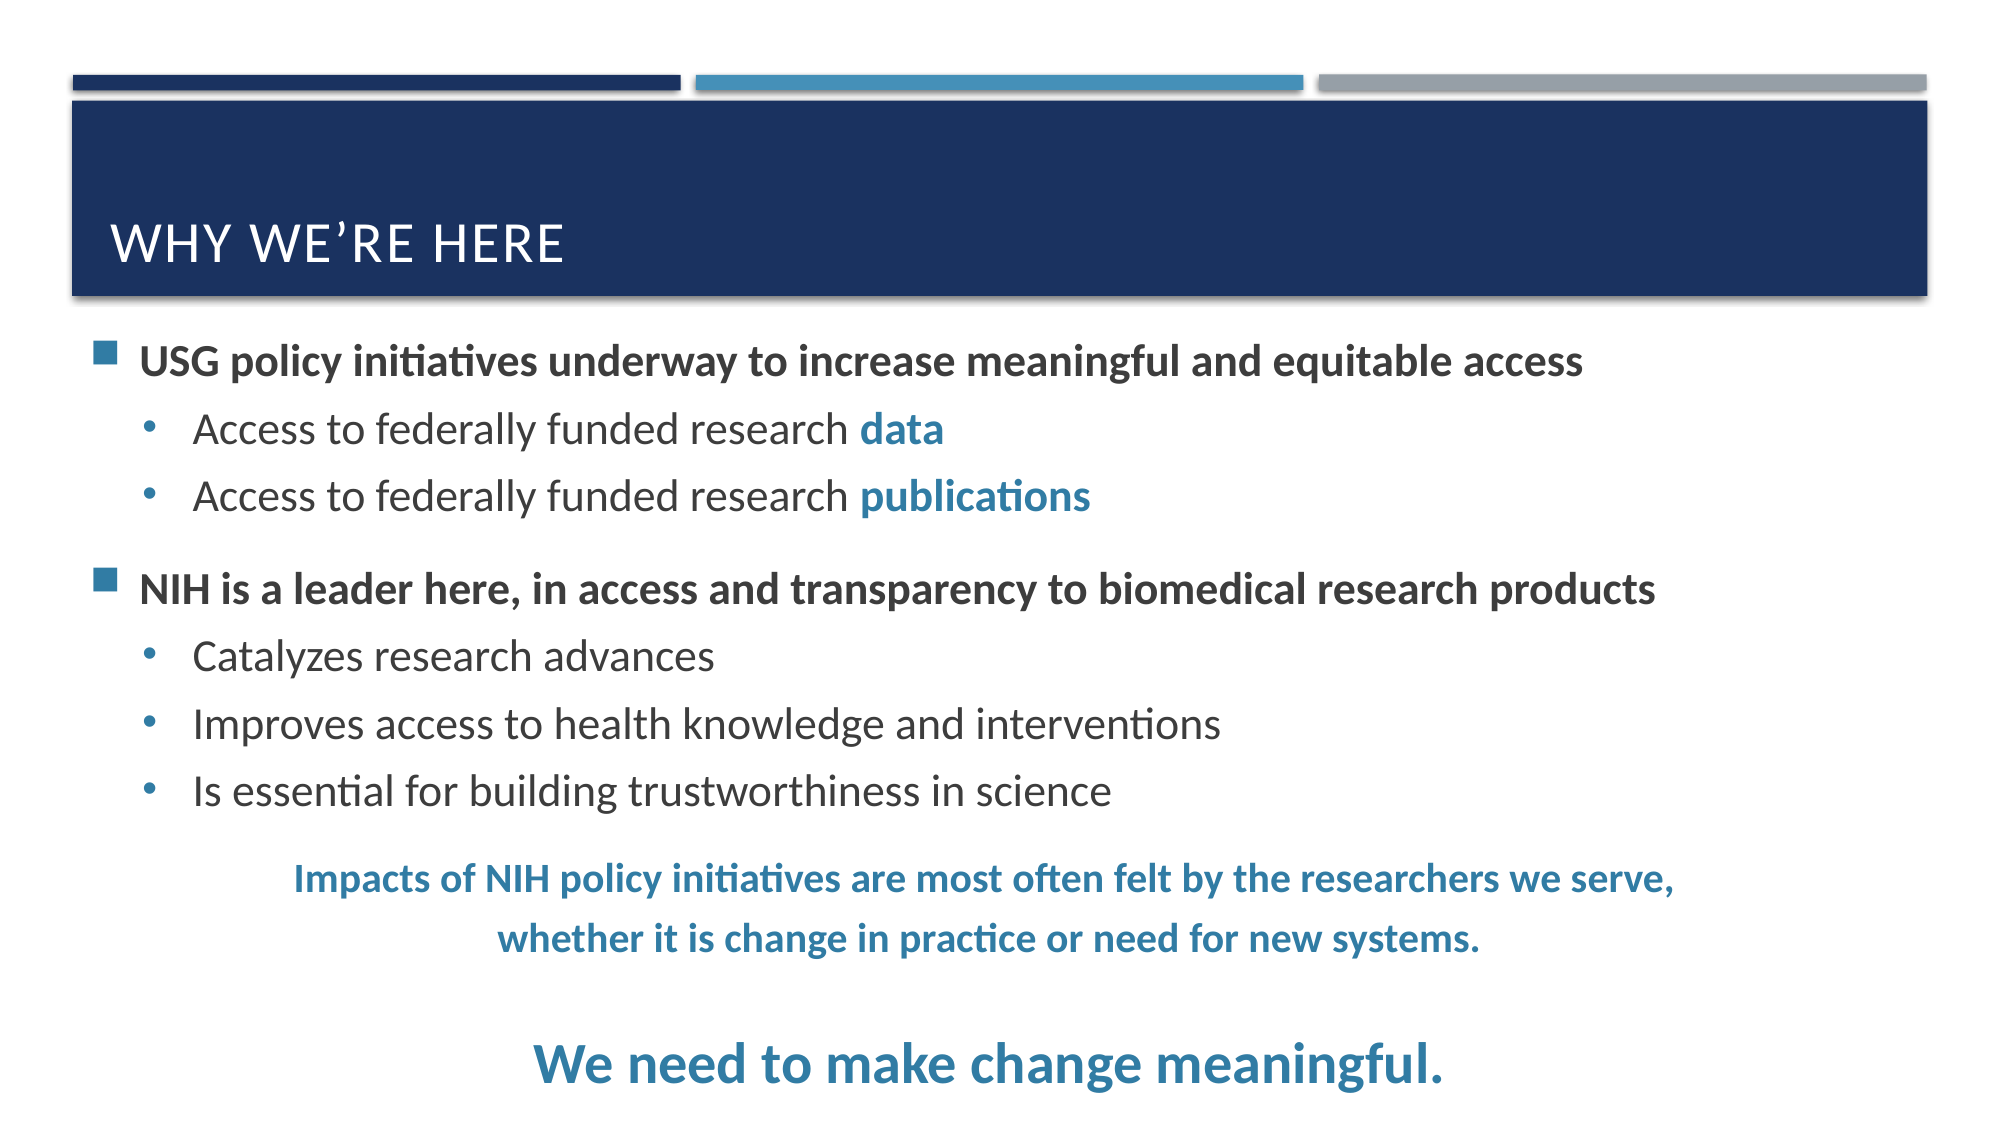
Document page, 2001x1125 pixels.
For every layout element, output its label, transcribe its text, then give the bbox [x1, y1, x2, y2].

title Why We’re Here [95, 115, 1905, 282]
list USG policy initiatives underway to increase meaningful and equitable access Access to federally funded research data Access to federally funded research publications NIH is a leader here, in access and transparency to biomedical research products Catalyzes research advances Improves access to health knowledge and interventions Is essential for building trustworthiness in science Impacts of NIH policy initiatives are most often felt by the researchers we serve, whether it is change in practice or need for new systems. We need to make change meaningful. [74, 323, 1905, 1091]
